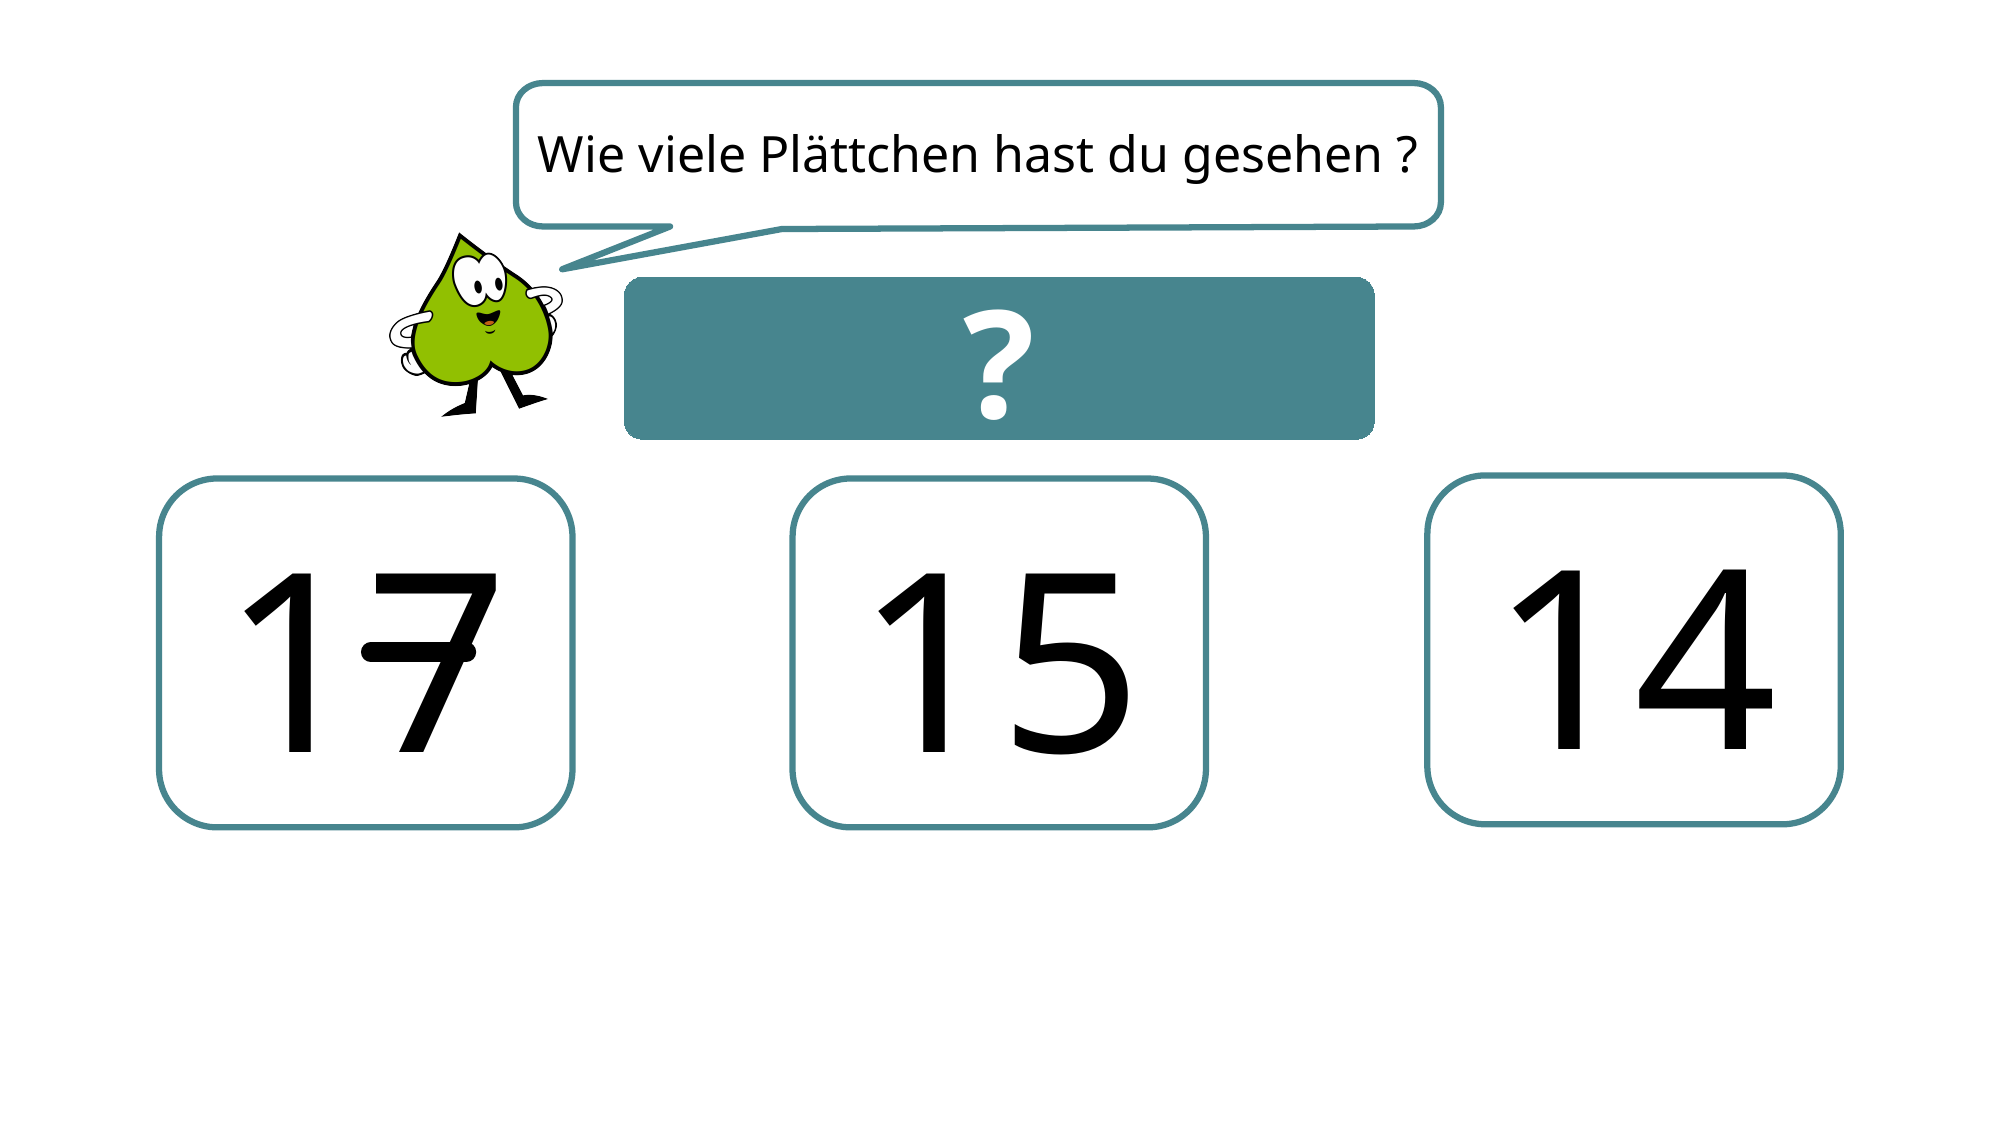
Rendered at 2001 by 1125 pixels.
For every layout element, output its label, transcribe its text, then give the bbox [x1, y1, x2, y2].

text_box 15 [792, 478, 1206, 828]
text_box 17 [158, 477, 574, 829]
text_box Wie viele Plättchen hast du gesehen ? [515, 83, 1441, 270]
text_box ? [624, 277, 1375, 440]
text_box 14 [1427, 475, 1841, 825]
picture [389, 232, 563, 417]
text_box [643, 289, 1357, 432]
